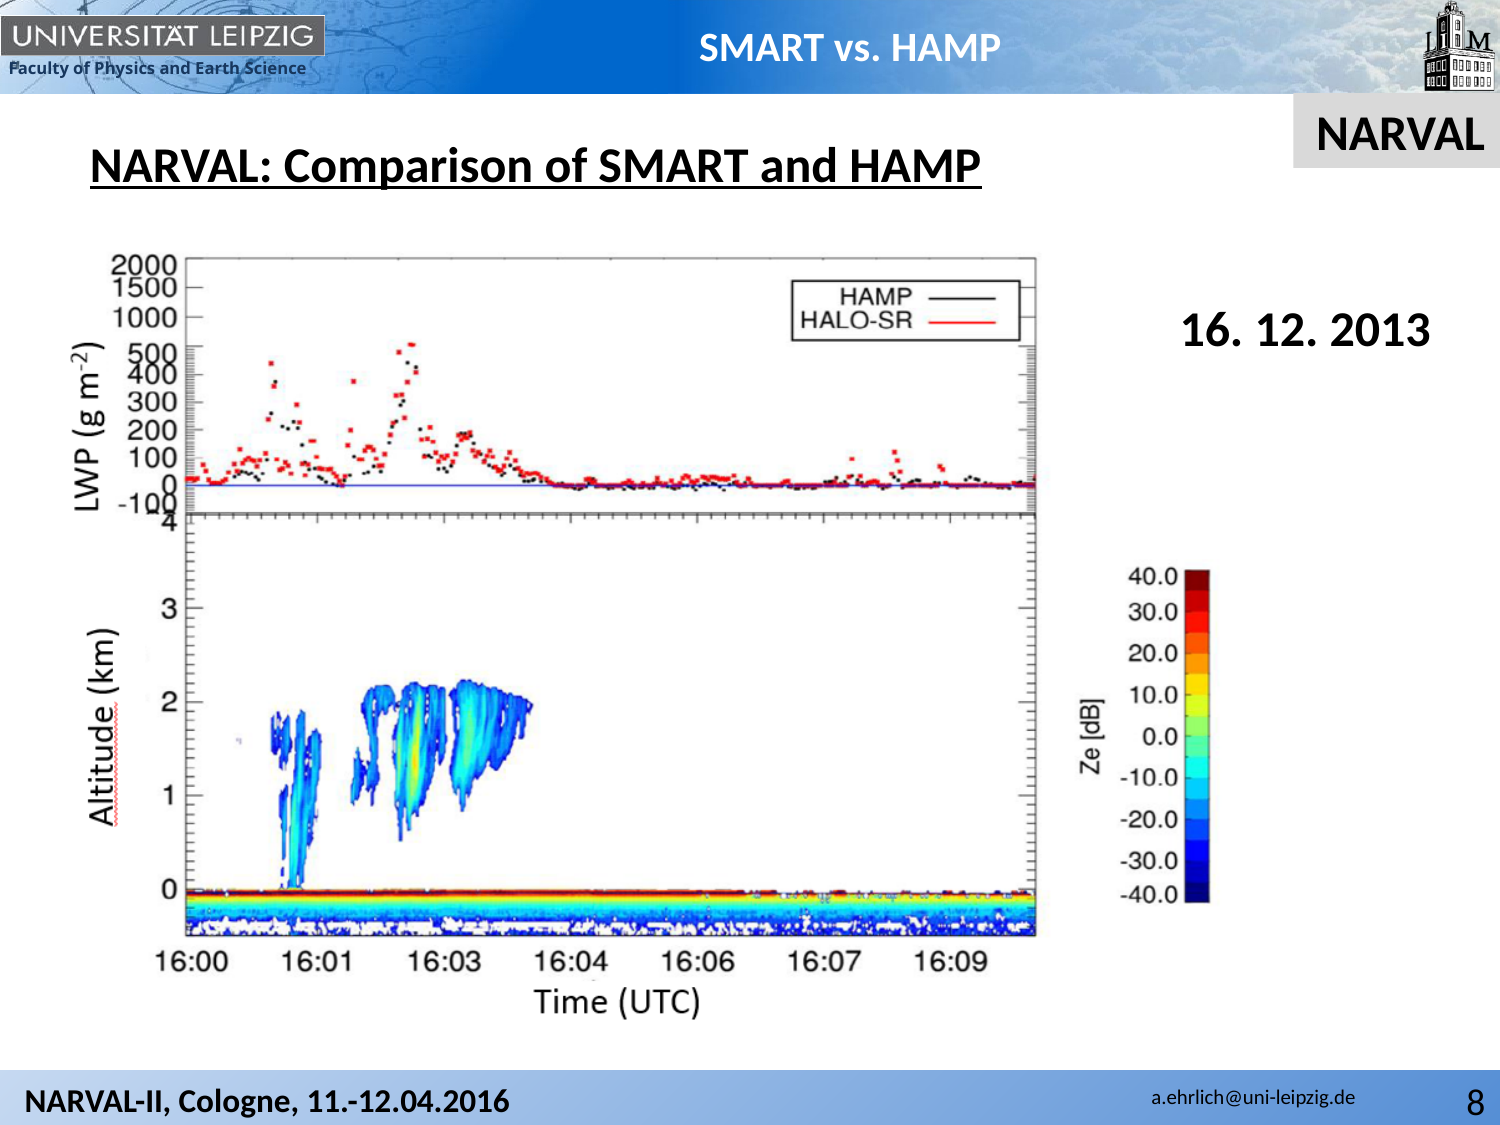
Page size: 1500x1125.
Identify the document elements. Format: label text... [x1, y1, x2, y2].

slide_number 8 [1394, 1070, 1500, 1125]
text_box NARVAL-II, Cologne, 11.-12.04.2016 [9, 1072, 526, 1125]
text_box 16. 12. 2013 [1235, 289, 1446, 365]
picture [61, 236, 1231, 1048]
text_box NARVAL [1293, 93, 1500, 168]
text_box NARVAL: Comparison of SMART and HAMP [75, 125, 997, 201]
picture [0, 0, 1500, 94]
text_box SMART vs. HAMP [430, 12, 1270, 78]
